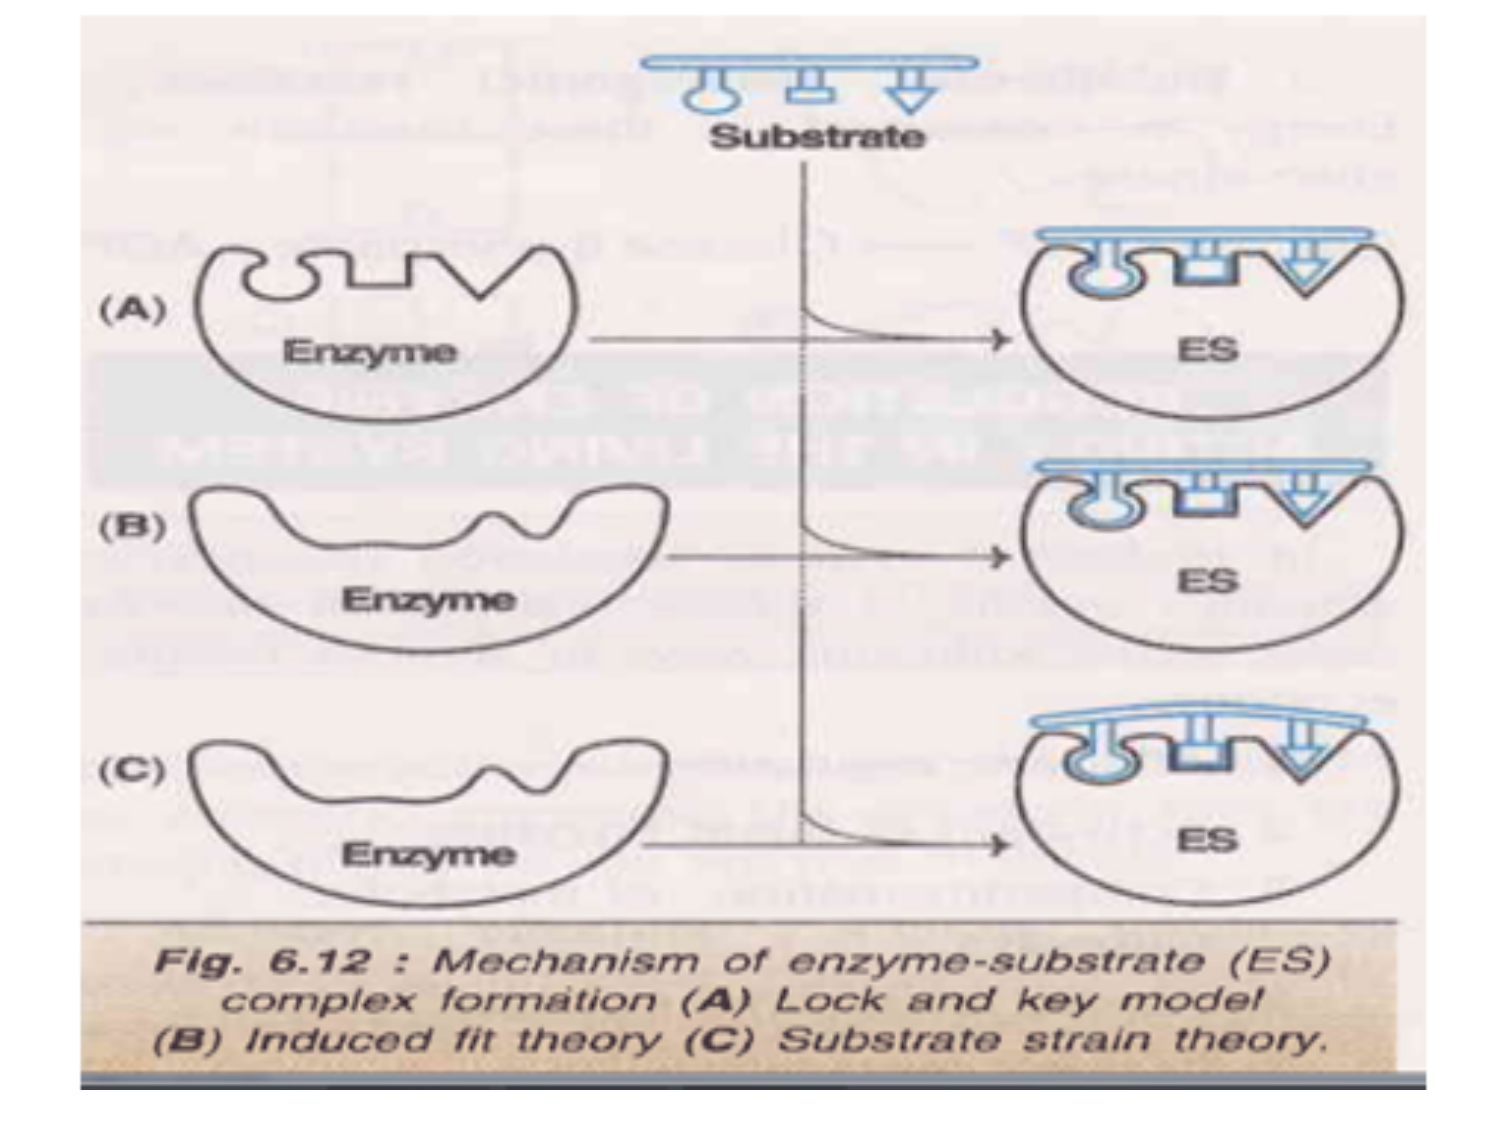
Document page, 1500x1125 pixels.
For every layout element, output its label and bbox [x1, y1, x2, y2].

list [58, 0, 1442, 1091]
